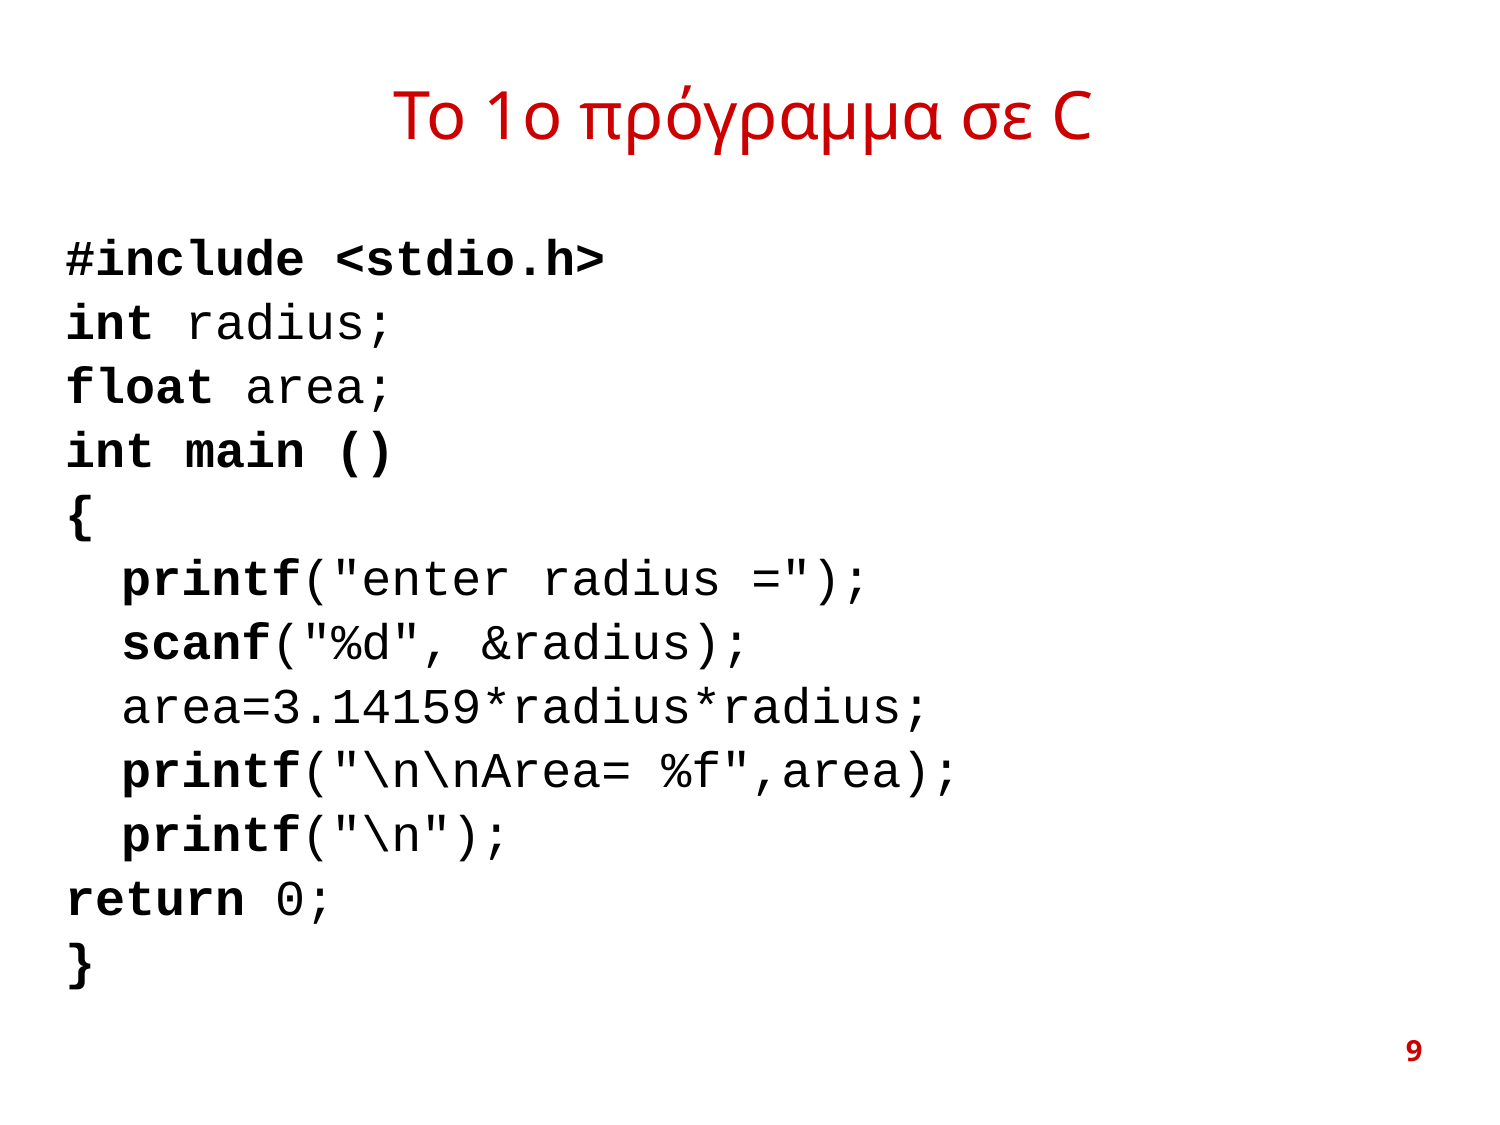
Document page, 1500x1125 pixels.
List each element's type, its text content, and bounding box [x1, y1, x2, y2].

title Το 1ο πρόγραμμα σε C [50, 50, 1438, 175]
slide_number 9 [1250, 1025, 1438, 1100]
list #include <stdio.h> int radius; float area; int main () { printf("enter radius ="); scanf("%d", &radius); area=3.14159*radius*radius; printf("\n\nArea= %f",area); printf("\n"); return 0; } [50, 224, 1450, 1000]
